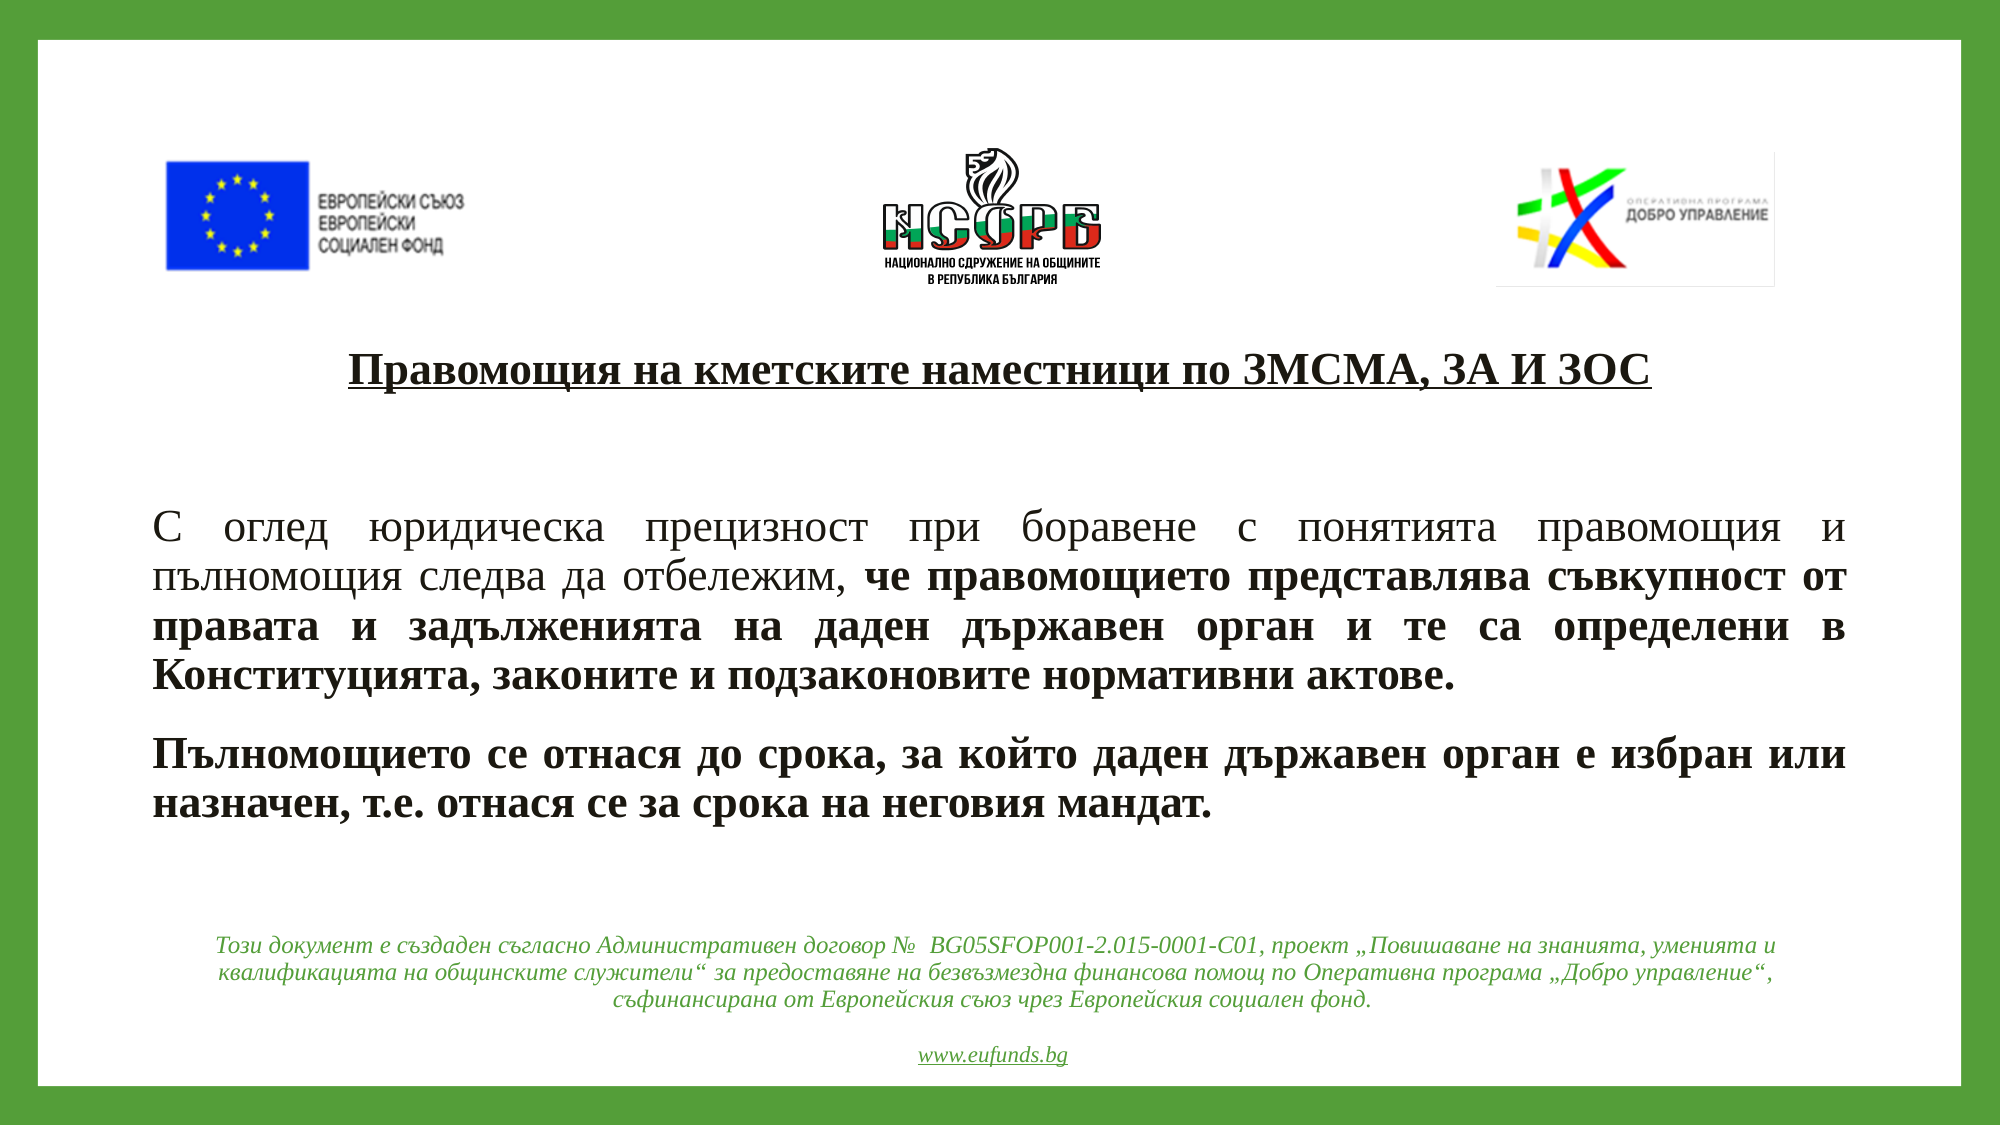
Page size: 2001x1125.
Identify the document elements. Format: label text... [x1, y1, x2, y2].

text_box Този документ е създаден съгласно Административен договор № BG05SFOP001-2.015-0001-C01, проект „Повишаване на знанията, уменията и квалификацията на общинските служители“ за предоставяне на безвъзмездна финансова помощ по Оперативна програма „Добро управление“, съфинансирана от Европейския съюз чрез Европейския социален фонд. www.eufunds.bg [121, 924, 1863, 1125]
picture [1495, 151, 1777, 289]
picture [151, 148, 493, 285]
picture [883, 147, 1101, 285]
list Правомощия на кметските наместници по ЗМСМА, ЗА И ЗОС С оглед юридическа прецизност при боравене с понятията правомощия и пълномощия следва да отбележим, че правомощието представлява съвкупност от правата и задълженията на даден държавен орган и те са определени в Конституцията, законите и подзаконовите нормативни актове. Пълномощието се отнася до срока, за който даден държавен орган е избран или назначен, т.е. отнася се за срока на неговия мандат. [137, 95, 1863, 924]
